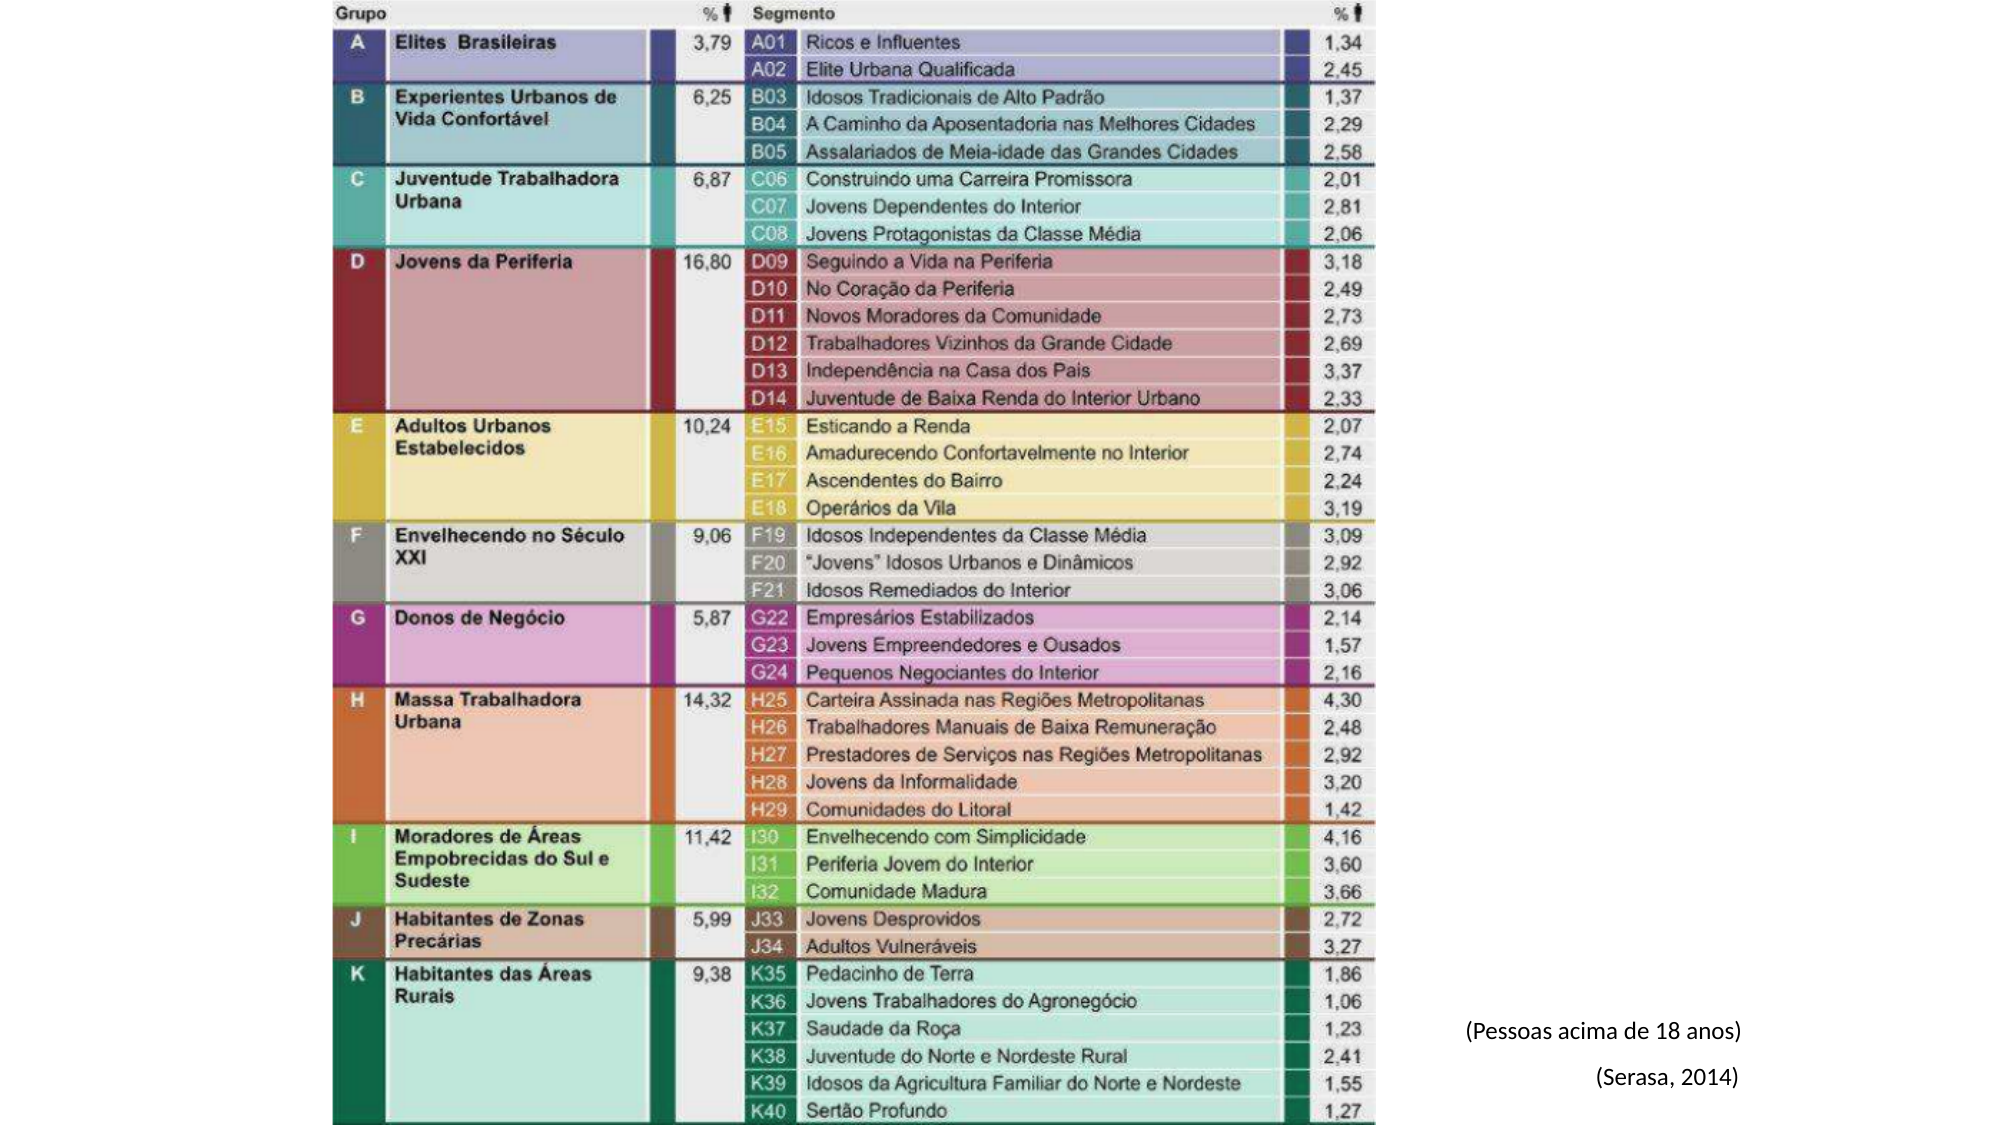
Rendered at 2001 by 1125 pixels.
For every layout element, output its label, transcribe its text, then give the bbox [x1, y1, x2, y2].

text_box (Serasa, 2014) [1580, 1053, 1755, 1098]
text_box (Pessoas acima de 18 anos) [1450, 1007, 1758, 1053]
picture [330, 0, 1376, 1125]
